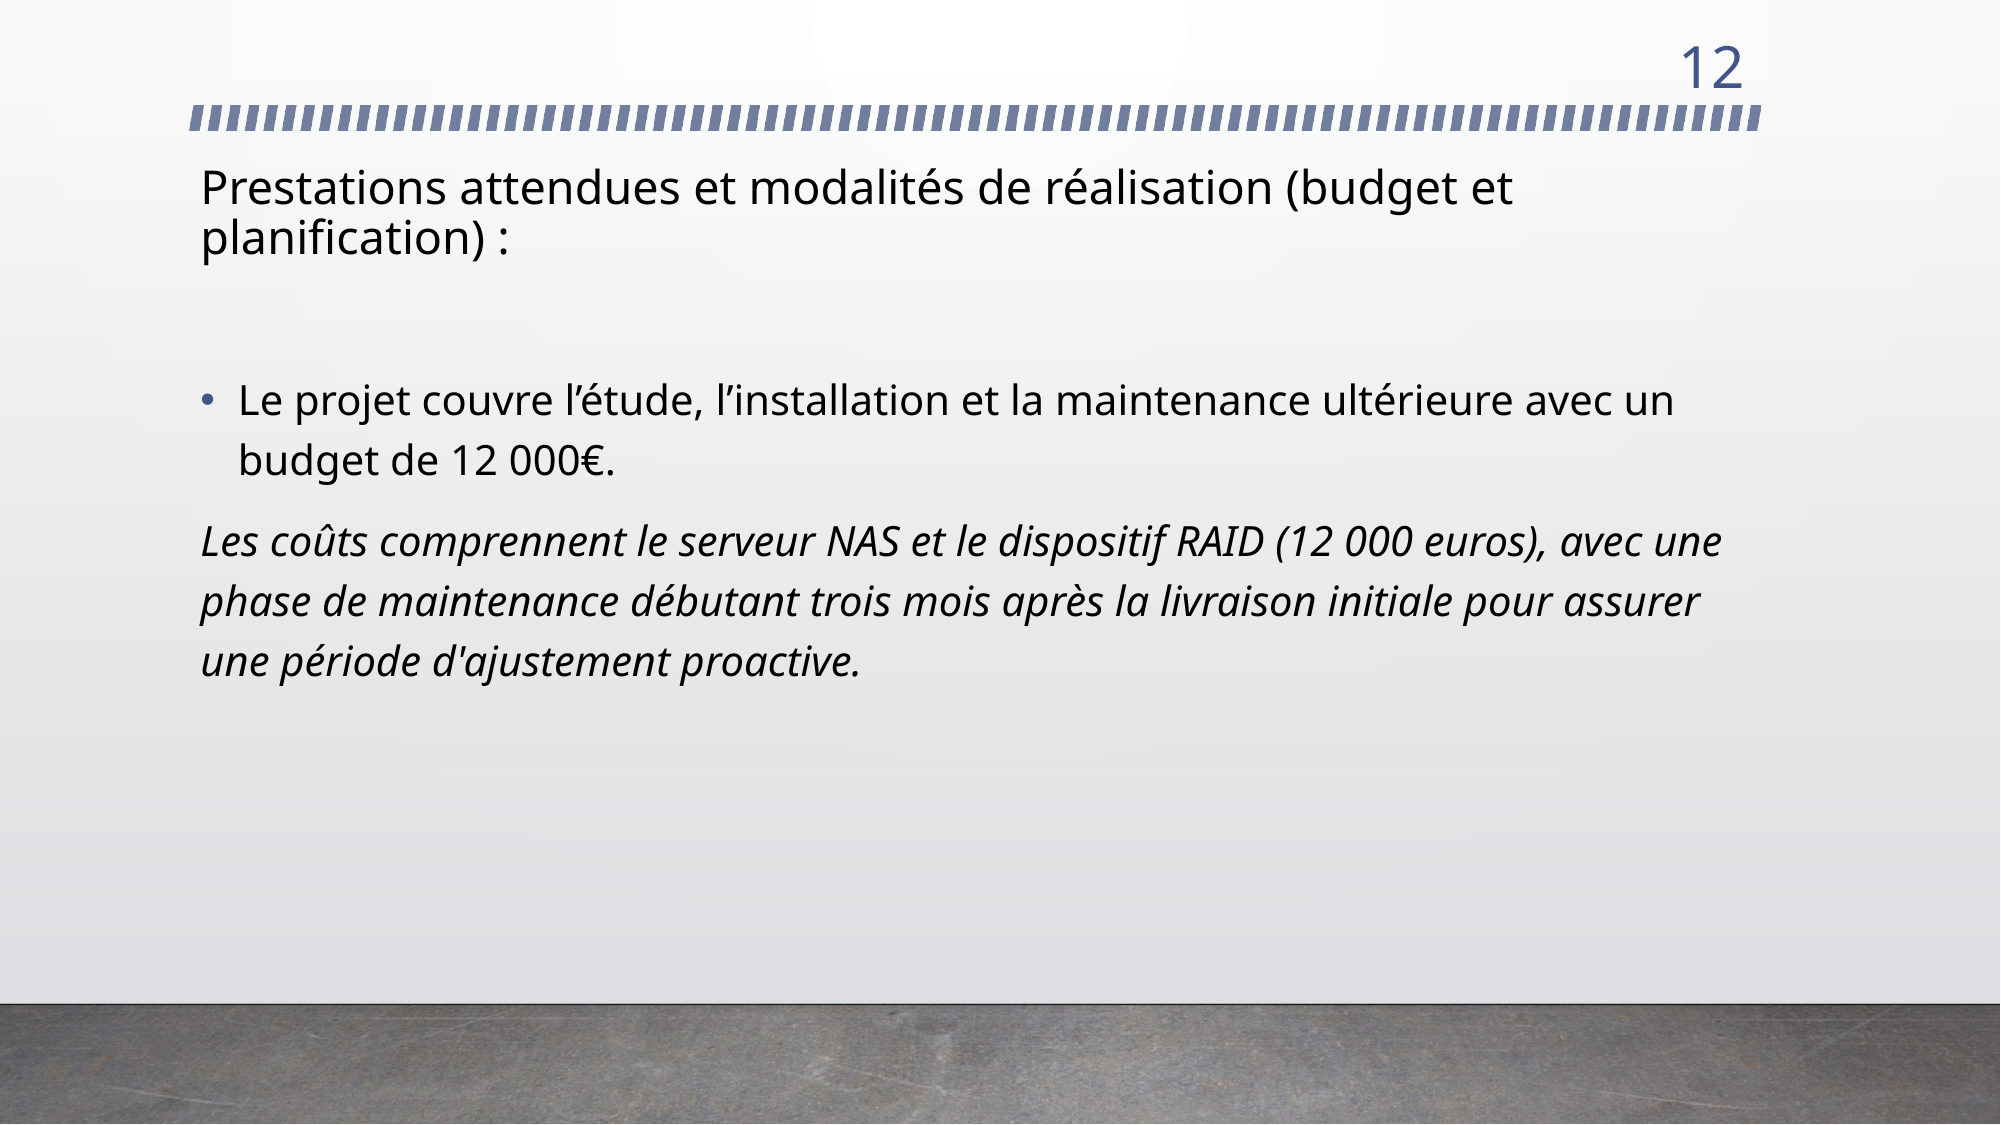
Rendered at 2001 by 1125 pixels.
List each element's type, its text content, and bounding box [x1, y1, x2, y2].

title Prestations attendues et modalités de réalisation (budget et planification) : [185, 156, 1761, 329]
slide_number 12 [1626, 22, 1760, 106]
list Le projet couvre l’étude, l’installation et la maintenance ultérieure avec un budget de 12 000€. Les coûts comprennent le serveur NAS et le dispositif RAID (12 000 euros), avec une phase de maintenance débutant trois mois après la livraison initiale pour assurer une période d'ajustement proactive. [185, 356, 1761, 897]
picture [0, 1004, 2000, 1124]
